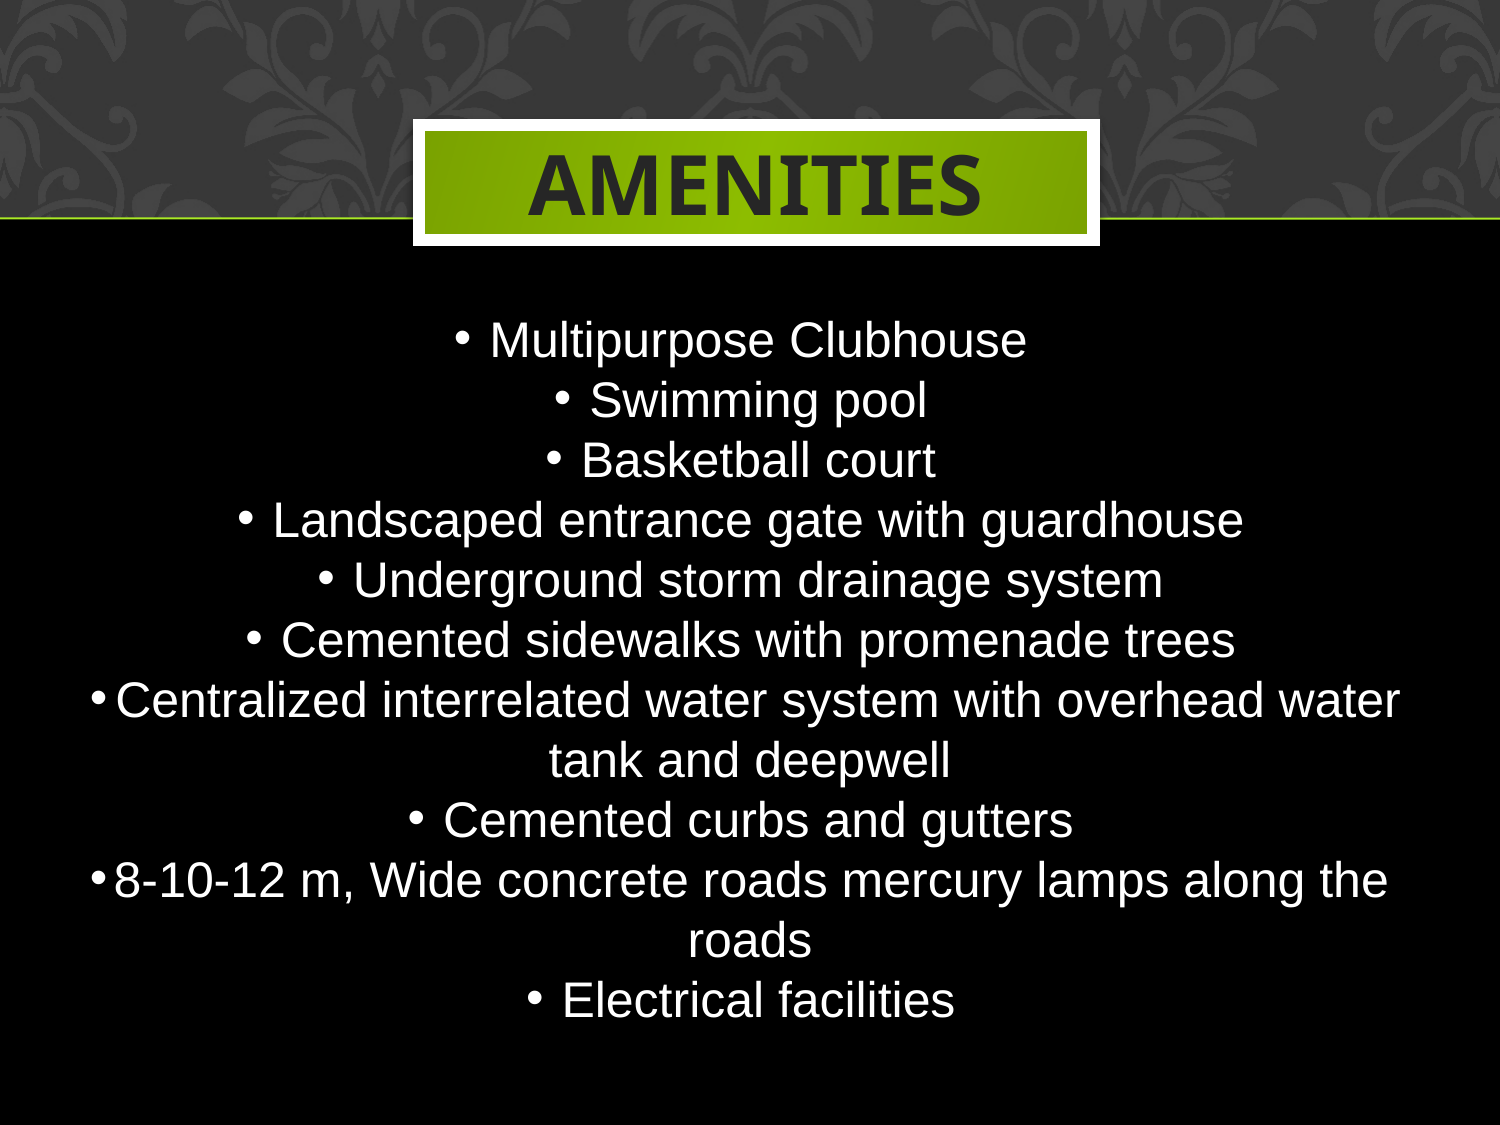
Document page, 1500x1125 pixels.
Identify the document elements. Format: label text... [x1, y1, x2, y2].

text_box Multipurpose Clubhouse Swimming pool Basketball court Landscaped entrance gate with guardhouse Underground storm drainage system Cemented sidewalks with promenade trees Centralized interrelated water system with overhead water tank and deepwell Cemented curbs and gutters 8-10-12 m, Wide concrete roads mercury lamps along the roads Electrical facilities [74, 299, 1425, 1035]
title AMENITIES [413, 119, 1100, 246]
